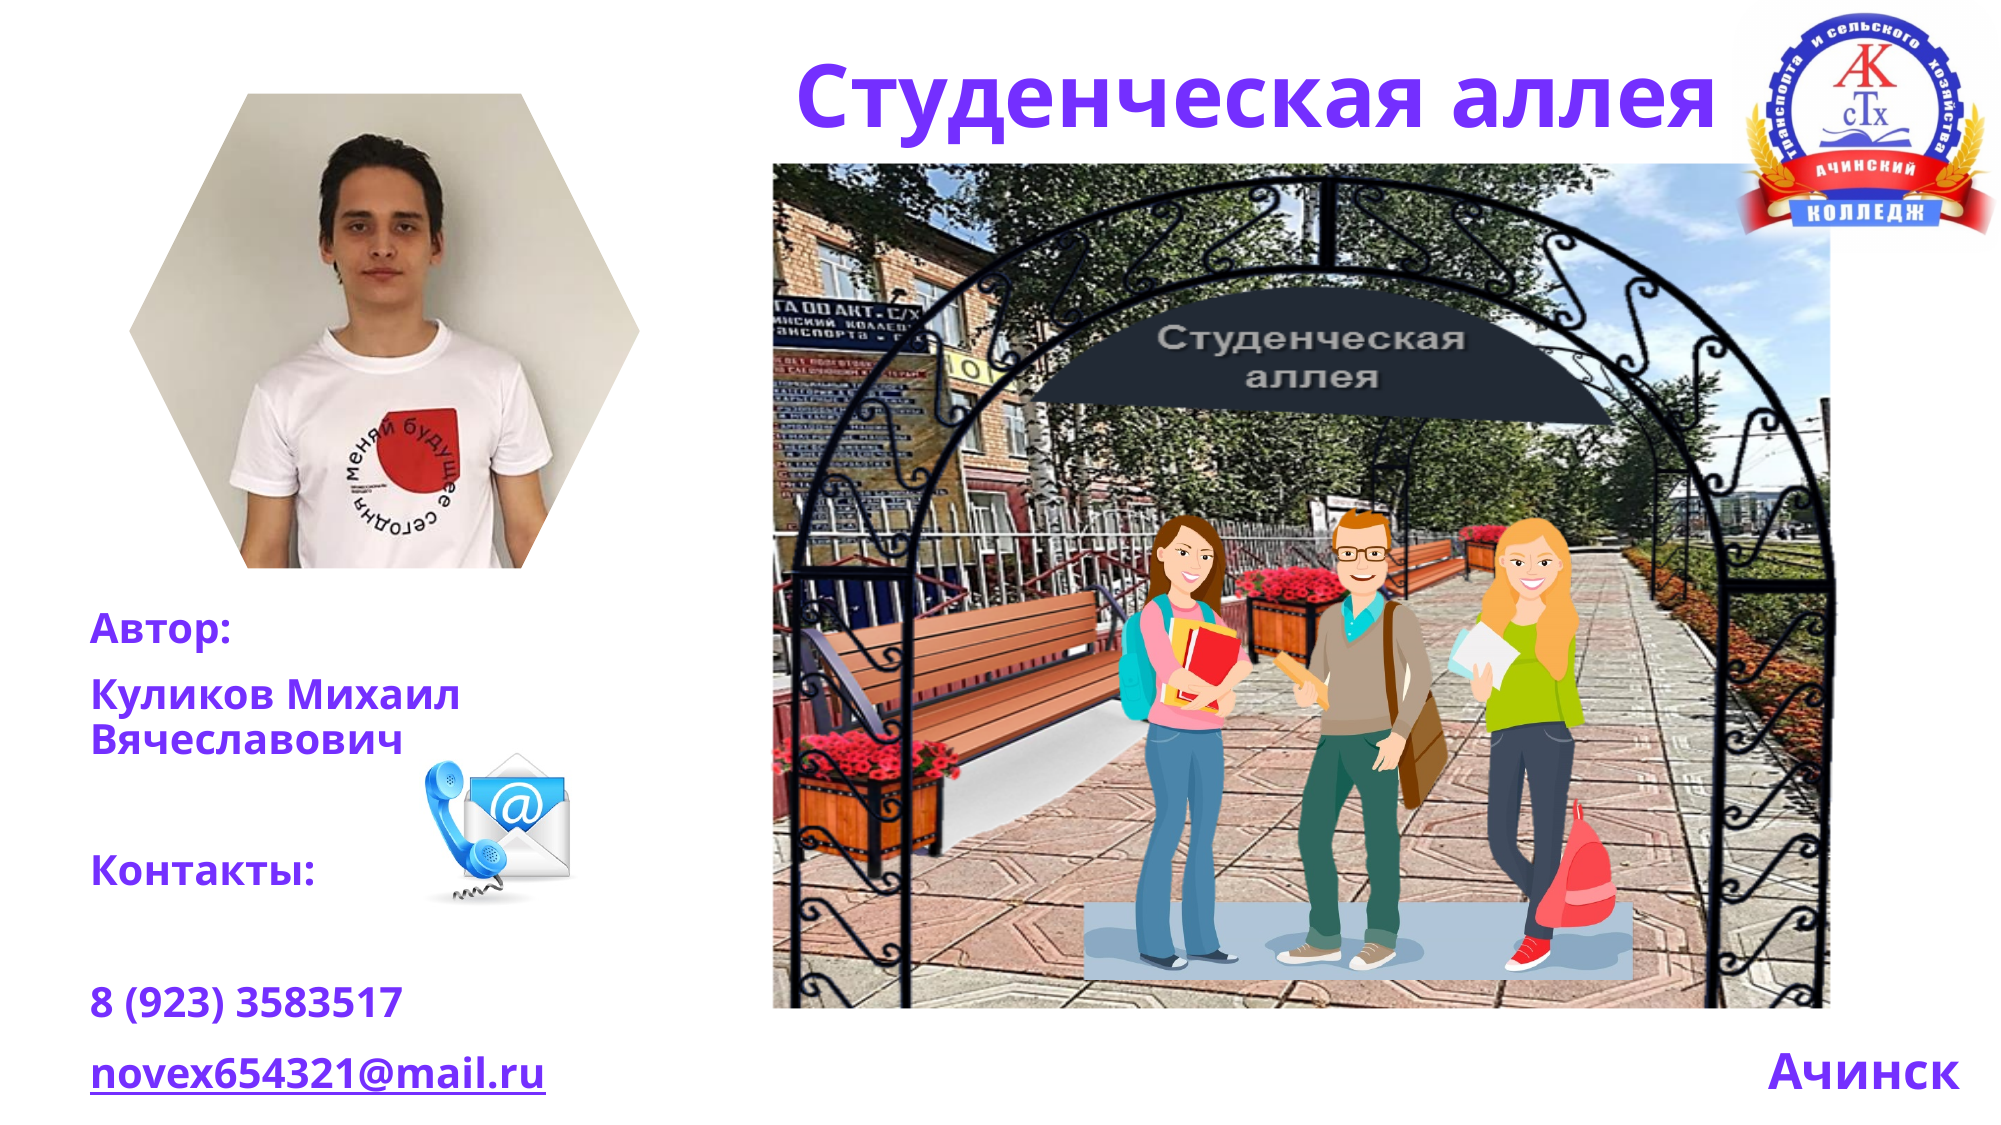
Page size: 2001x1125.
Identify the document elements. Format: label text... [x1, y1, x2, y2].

text_box Студенческая аллея [780, 33, 1731, 153]
picture [761, 0, 2000, 1040]
picture [419, 737, 588, 907]
text_box Ачинск [1520, 1039, 1975, 1109]
text_box Автор: Куликов Михаил Вячеславович Контакты: 8 (923) 3583517 novex654321@mail.ru [75, 600, 694, 1125]
picture [129, 93, 640, 569]
